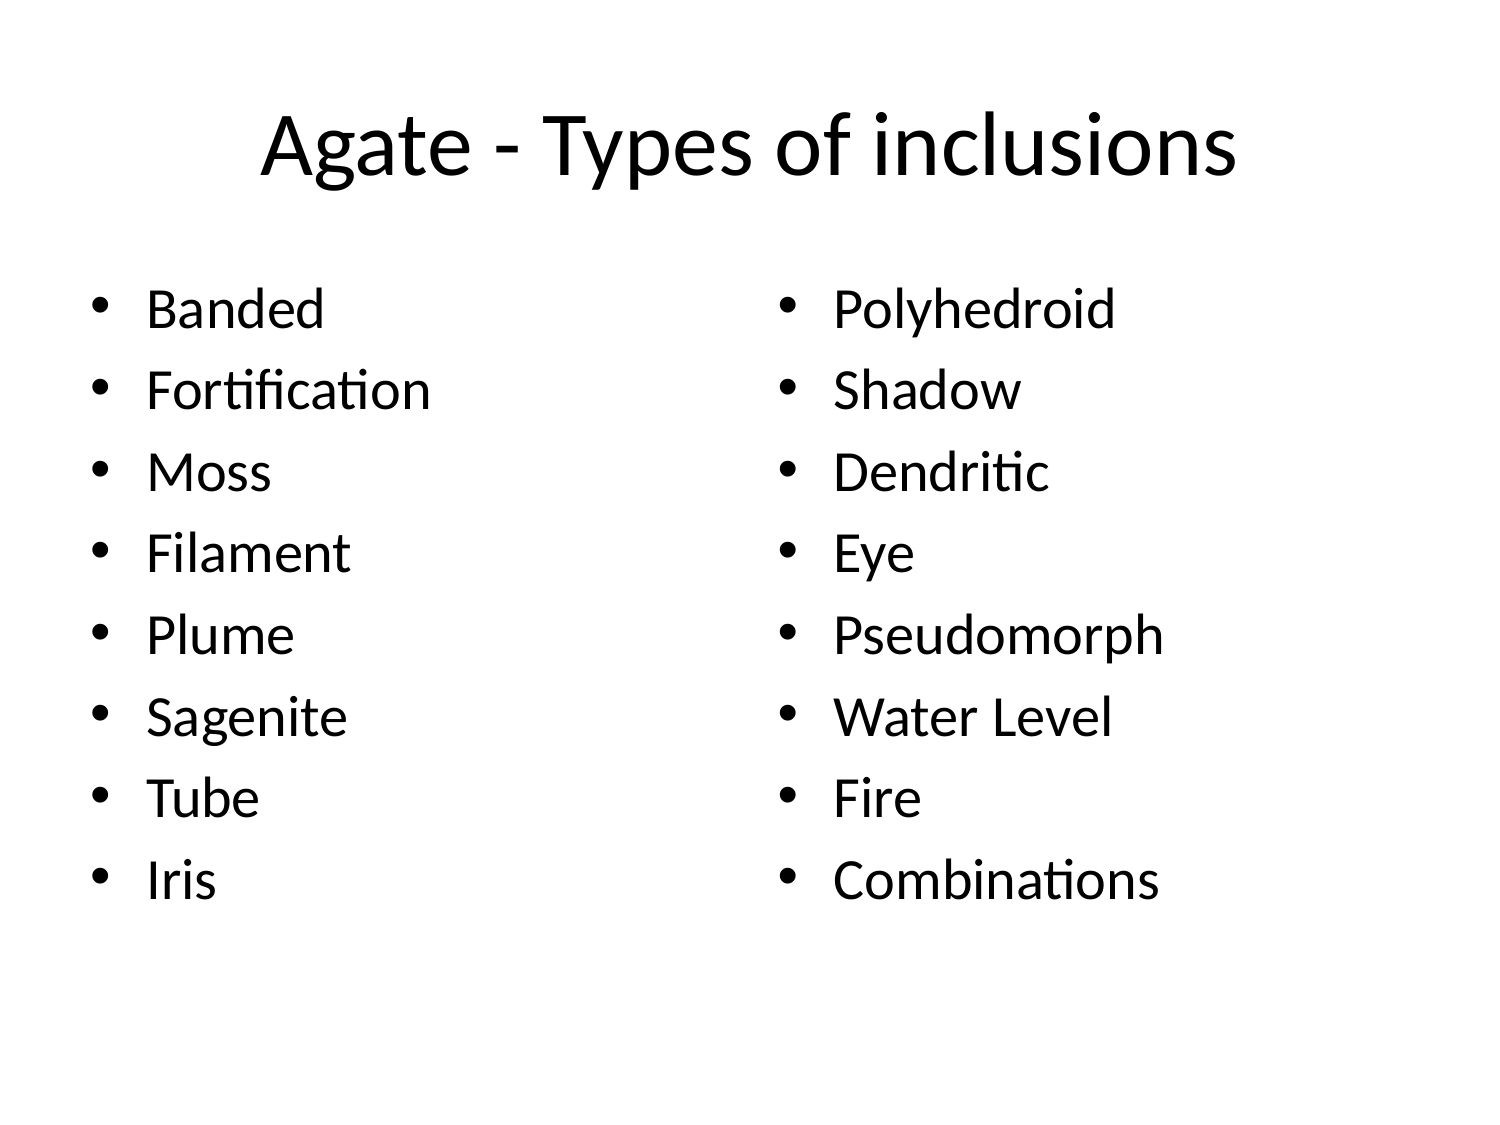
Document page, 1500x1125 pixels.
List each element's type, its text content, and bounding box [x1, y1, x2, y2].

list Polyhedroid Shadow Dendritic Eye Pseudomorph Water Level Fire Combinations [762, 262, 1425, 1005]
list Banded Fortification Moss Filament Plume Sagenite Tube Iris [75, 262, 738, 1005]
title Agate - Types of inclusions [75, 45, 1425, 233]
